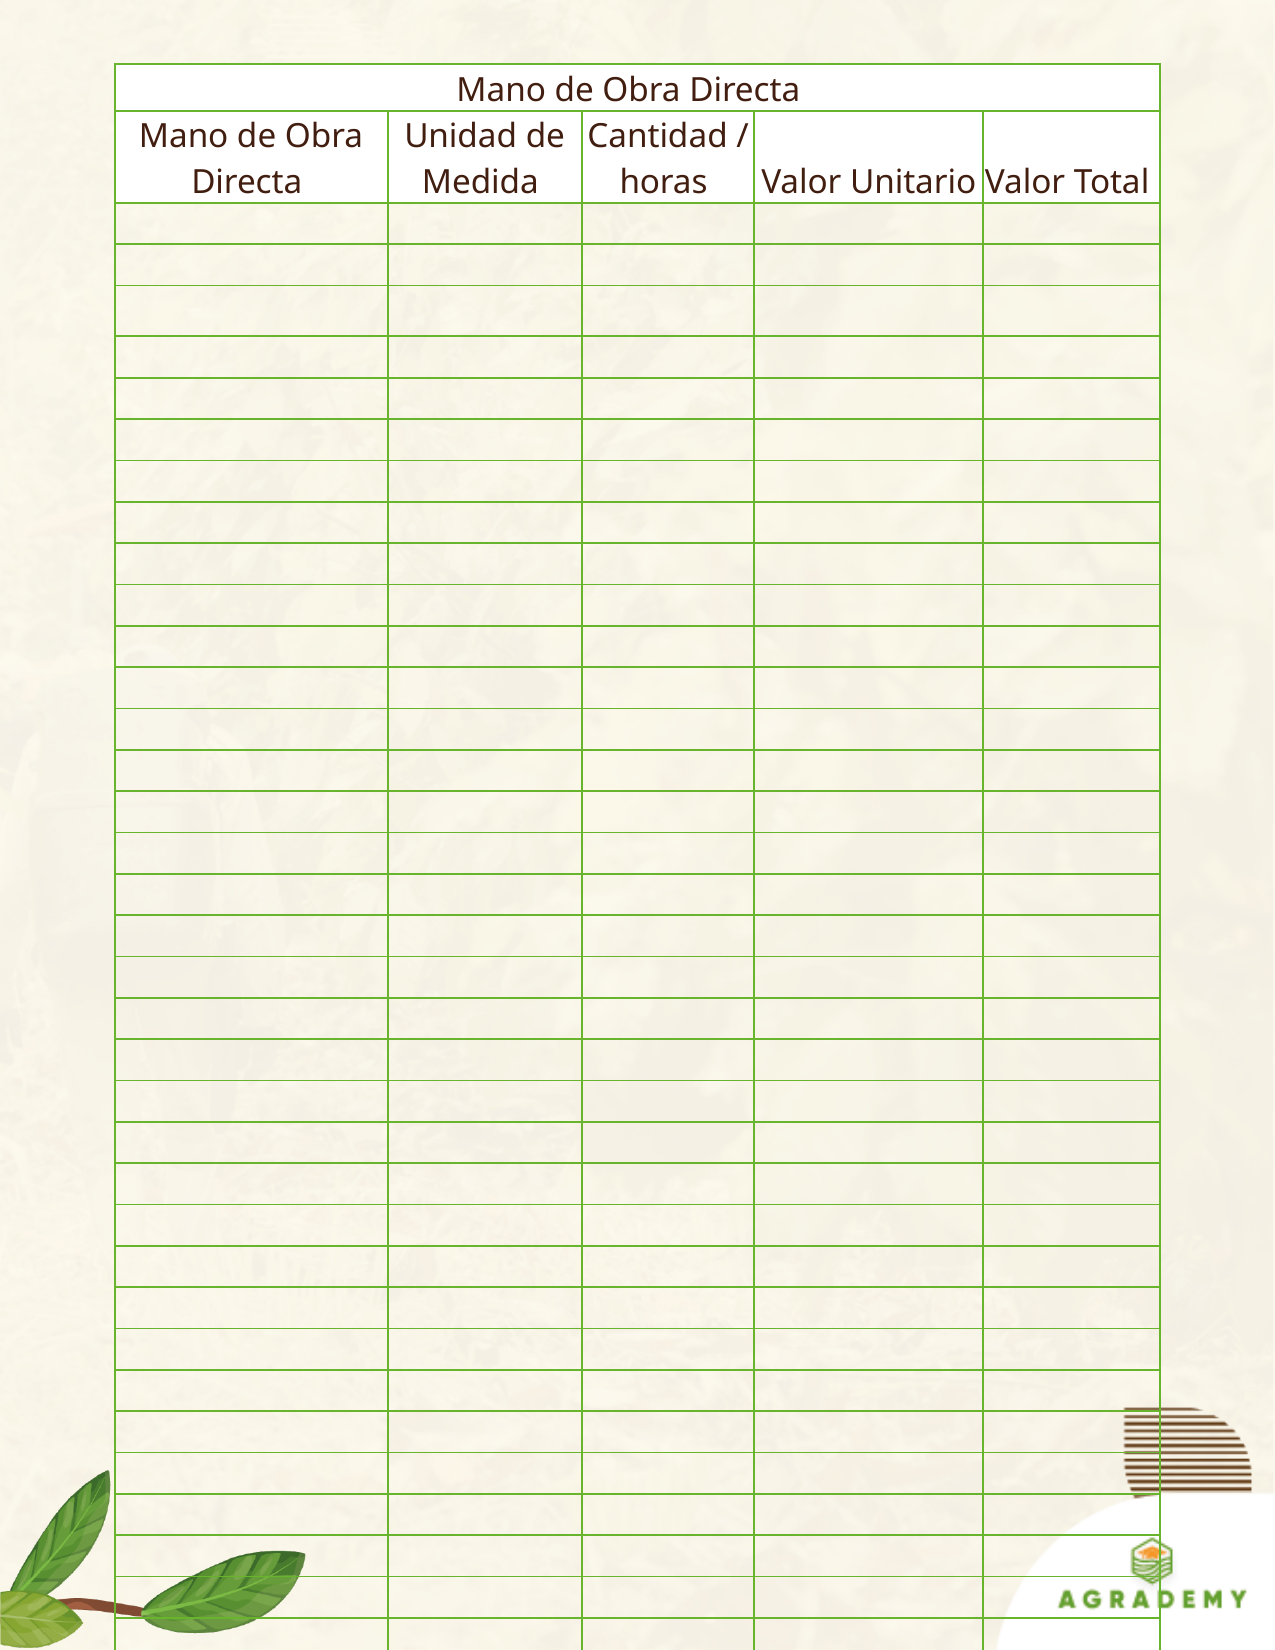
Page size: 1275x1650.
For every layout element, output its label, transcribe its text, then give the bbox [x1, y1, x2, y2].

table_cell Cantidad /horas [583, 112, 753, 202]
table_cell [984, 999, 1159, 1038]
table_cell [984, 627, 1159, 666]
table_cell [984, 751, 1159, 790]
table_cell [755, 337, 982, 377]
table_cell [0, 0, 1275, 1451]
table_cell [984, 204, 1159, 243]
table_cell [755, 751, 982, 790]
table_cell [755, 709, 982, 749]
table_cell [755, 957, 982, 997]
table_cell [389, 1412, 581, 1452]
table_cell [116, 751, 387, 790]
table_cell [583, 833, 753, 873]
table_cell [583, 751, 753, 790]
table_cell [389, 833, 581, 873]
table_cell [755, 1619, 980, 1650]
table_cell [389, 204, 581, 243]
table_cell [389, 286, 581, 335]
table_cell [583, 875, 753, 914]
table_cell [984, 503, 1159, 542]
table_cell [116, 337, 387, 377]
table_cell [116, 544, 387, 584]
table_cell [116, 668, 387, 708]
table_cell [389, 1288, 581, 1328]
table_cell [583, 461, 753, 501]
table_cell [984, 379, 1159, 418]
table_cell [583, 916, 753, 956]
table_cell [116, 1040, 387, 1080]
table_cell [984, 286, 1159, 335]
table_cell [389, 1577, 581, 1617]
table_cell [984, 957, 1159, 997]
table_cell [389, 1164, 581, 1204]
table_header Mano de Obra Directa [116, 65, 1159, 110]
table_cell [755, 420, 982, 460]
table_cell [583, 1247, 753, 1286]
table_cell [583, 627, 753, 666]
table_cell [389, 1329, 581, 1369]
table_cell [389, 1619, 581, 1650]
table_cell [755, 1371, 982, 1410]
table_cell [984, 1081, 1159, 1121]
table_cell [583, 1453, 753, 1493]
table_cell [389, 461, 581, 501]
table_cell [331, 1577, 387, 1617]
table_cell [389, 875, 581, 914]
table_cell [116, 1371, 387, 1410]
table_cell [984, 1371, 1159, 1402]
table_cell [984, 668, 1159, 708]
table_cell [755, 1081, 982, 1121]
table_cell [116, 709, 387, 749]
table_cell [583, 544, 753, 584]
table_cell [984, 1288, 1159, 1328]
table_cell [755, 1164, 982, 1204]
table_cell [116, 1081, 387, 1121]
table_cell [755, 585, 982, 625]
table_cell [389, 751, 581, 790]
table_cell [389, 379, 581, 418]
table_cell [116, 875, 387, 914]
table_cell [116, 1247, 387, 1286]
table_cell [389, 792, 581, 832]
table_cell [984, 544, 1159, 584]
table_cell [984, 337, 1159, 377]
table_cell [389, 709, 581, 749]
table_cell [583, 420, 753, 460]
table_cell [116, 1329, 387, 1369]
table_cell [755, 503, 982, 542]
table_cell [583, 1495, 753, 1534]
table_cell [116, 420, 387, 460]
table_cell [984, 1247, 1159, 1286]
table_cell [984, 1123, 1159, 1162]
table_cell [755, 204, 982, 243]
table_cell [583, 1205, 753, 1245]
table_cell [583, 1123, 753, 1162]
table_cell [389, 1081, 581, 1121]
table_cell [755, 792, 982, 832]
table_cell Mano de Obra Directa [116, 112, 387, 202]
table_cell [984, 833, 1159, 873]
table_cell [116, 1123, 387, 1162]
table_cell [984, 875, 1159, 914]
table_cell [389, 503, 581, 542]
table_cell [331, 1453, 387, 1493]
table_cell [755, 1412, 980, 1452]
table_cell [389, 1453, 581, 1493]
table_cell [583, 1536, 753, 1576]
table_cell [755, 668, 982, 708]
table_cell [389, 1536, 581, 1576]
table_cell [755, 379, 982, 418]
table_cell [583, 1371, 753, 1410]
picture [980, 1402, 1275, 1650]
table_cell [583, 709, 753, 749]
table_cell [116, 286, 387, 335]
table_cell [389, 585, 581, 625]
table_cell [116, 627, 387, 666]
table_cell [755, 916, 982, 956]
table_cell [389, 420, 581, 460]
table_cell [984, 792, 1159, 832]
table_cell [116, 999, 387, 1038]
table_cell [583, 957, 753, 997]
table_cell [984, 709, 1159, 749]
table_cell [116, 1164, 387, 1204]
table_cell [755, 544, 982, 584]
table_cell [583, 792, 753, 832]
table_cell [116, 916, 387, 956]
table_cell [755, 1495, 980, 1534]
table_cell [755, 1536, 980, 1576]
table_cell [583, 999, 753, 1038]
table_cell [389, 668, 581, 708]
table_cell [755, 833, 982, 873]
table_cell [984, 1205, 1159, 1245]
table_cell [583, 337, 753, 377]
table_cell [389, 999, 581, 1038]
table_cell [984, 420, 1159, 460]
table_cell [984, 461, 1159, 501]
table_cell [583, 585, 753, 625]
table_cell [755, 1123, 982, 1162]
picture [0, 1451, 331, 1650]
table_cell [116, 1412, 387, 1452]
table_cell [331, 1536, 387, 1576]
table_cell Valor Unitario [755, 112, 982, 202]
table_cell Valor Total [984, 112, 1159, 202]
table_cell [755, 1288, 982, 1328]
table_cell [116, 1288, 387, 1328]
table_cell [755, 999, 982, 1038]
table_cell [755, 1247, 982, 1286]
table_cell [984, 916, 1159, 956]
table_cell [116, 1205, 387, 1245]
table_cell [389, 544, 581, 584]
table_cell [331, 1619, 387, 1650]
table_cell [116, 204, 387, 243]
table_cell [389, 1247, 581, 1286]
table_cell [116, 792, 387, 832]
table_cell [984, 1040, 1159, 1080]
table_cell [755, 1205, 982, 1245]
table_cell [984, 585, 1159, 625]
table_cell [984, 245, 1159, 285]
table_cell [583, 1619, 753, 1650]
table_cell [755, 1577, 980, 1617]
table_cell [583, 245, 753, 285]
table_cell [116, 503, 387, 542]
table_cell [583, 503, 753, 542]
table_cell [583, 1288, 753, 1328]
table_cell [116, 245, 387, 285]
table_cell [755, 286, 982, 335]
table_cell [755, 461, 982, 501]
table_cell [755, 245, 982, 285]
table_cell [389, 1495, 581, 1534]
table_cell [583, 1329, 753, 1369]
table_cell [389, 627, 581, 666]
table_cell [389, 245, 581, 285]
table_cell [583, 1577, 753, 1617]
table_cell [583, 1164, 753, 1204]
table_cell [583, 1040, 753, 1080]
table_cell [389, 1371, 581, 1410]
table_cell [984, 1164, 1159, 1204]
table_cell [755, 875, 982, 914]
table_cell [389, 916, 581, 956]
table_cell [755, 627, 982, 666]
table_cell [755, 1453, 980, 1493]
table_cell [583, 1081, 753, 1121]
table_cell Unidad de Medida [389, 112, 581, 202]
table_cell [116, 833, 387, 873]
table_cell [984, 1329, 1159, 1369]
table_cell [583, 1412, 753, 1452]
table_cell [116, 585, 387, 625]
table_cell [755, 1329, 982, 1369]
table_cell [583, 204, 753, 243]
table_cell [389, 1205, 581, 1245]
table_cell [116, 379, 387, 418]
table_cell [583, 379, 753, 418]
table_cell [583, 286, 753, 335]
table_cell [755, 1040, 982, 1080]
table_cell [116, 957, 387, 997]
table_cell [389, 957, 581, 997]
table_cell [116, 461, 387, 501]
table_cell [389, 337, 581, 377]
table_cell [389, 1040, 581, 1080]
table_cell [331, 1495, 387, 1534]
table_cell [583, 668, 753, 708]
